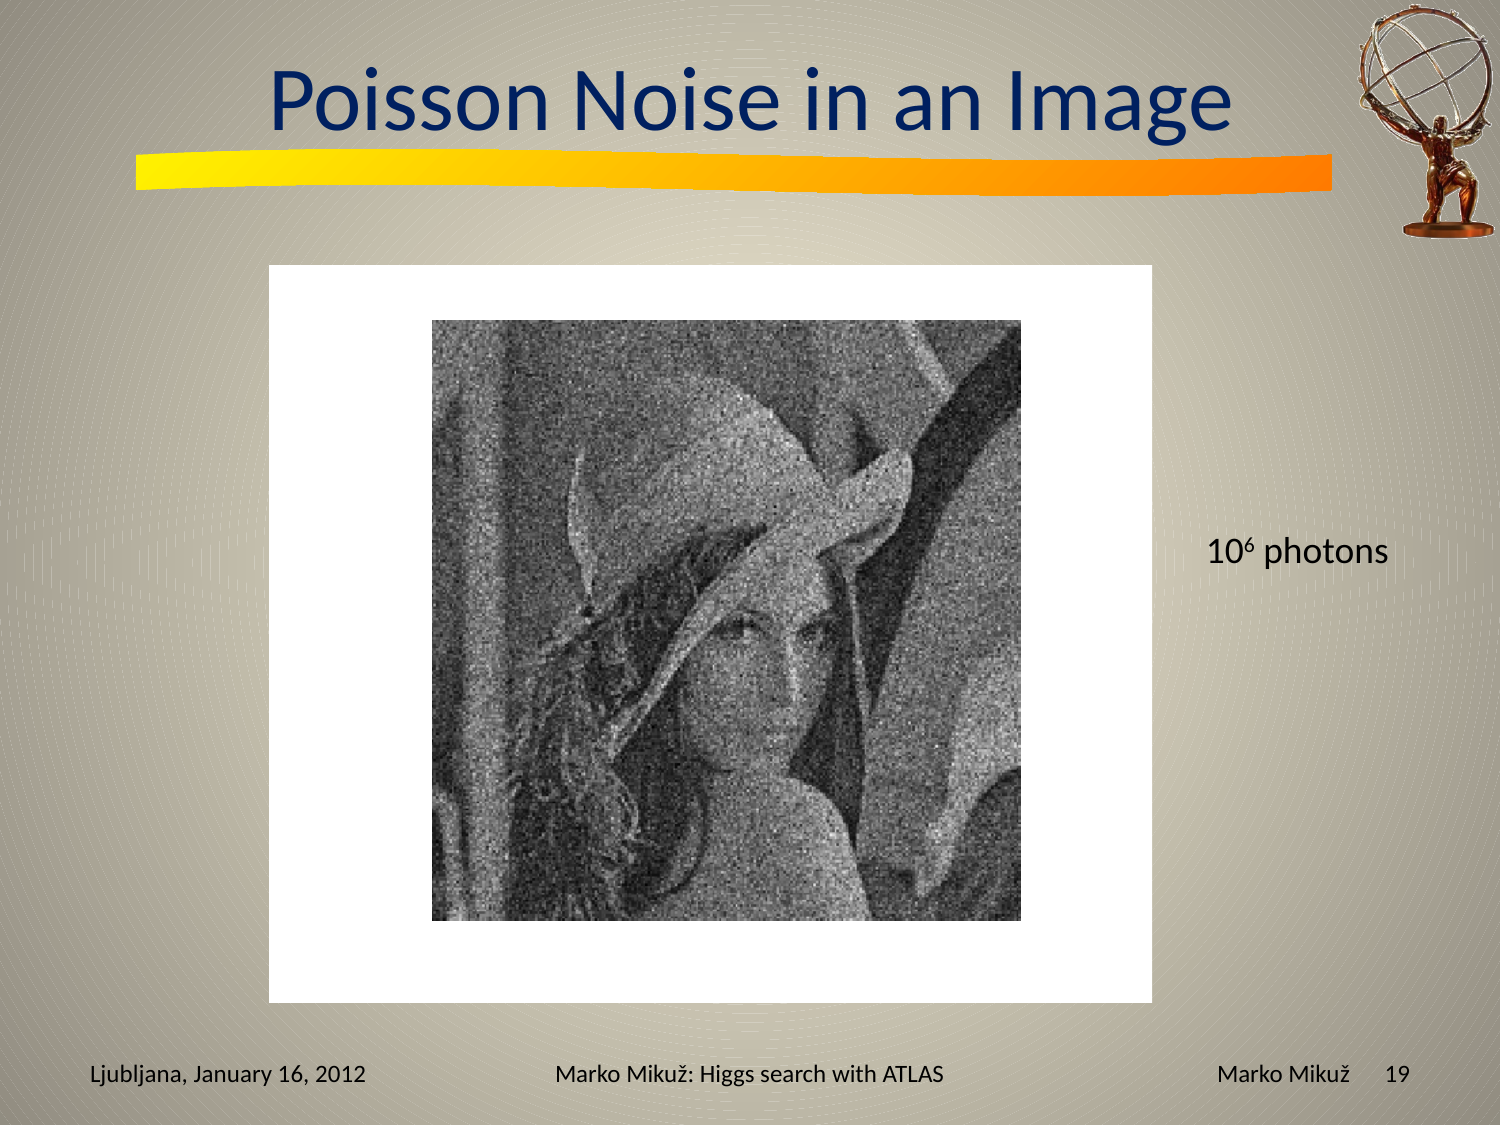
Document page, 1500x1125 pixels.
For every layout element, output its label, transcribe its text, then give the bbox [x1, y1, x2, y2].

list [268, 264, 1153, 1003]
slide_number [75, 1042, 425, 1103]
slide_number Marko Mikuž 19 [1074, 1042, 1425, 1103]
footer Marko Mikuž: Higgs search with ATLAS [512, 1042, 988, 1103]
text_box 106 photons [1191, 518, 1404, 579]
picture [1349, 0, 1500, 242]
title Poisson Noise in an Image [76, 0, 1427, 188]
